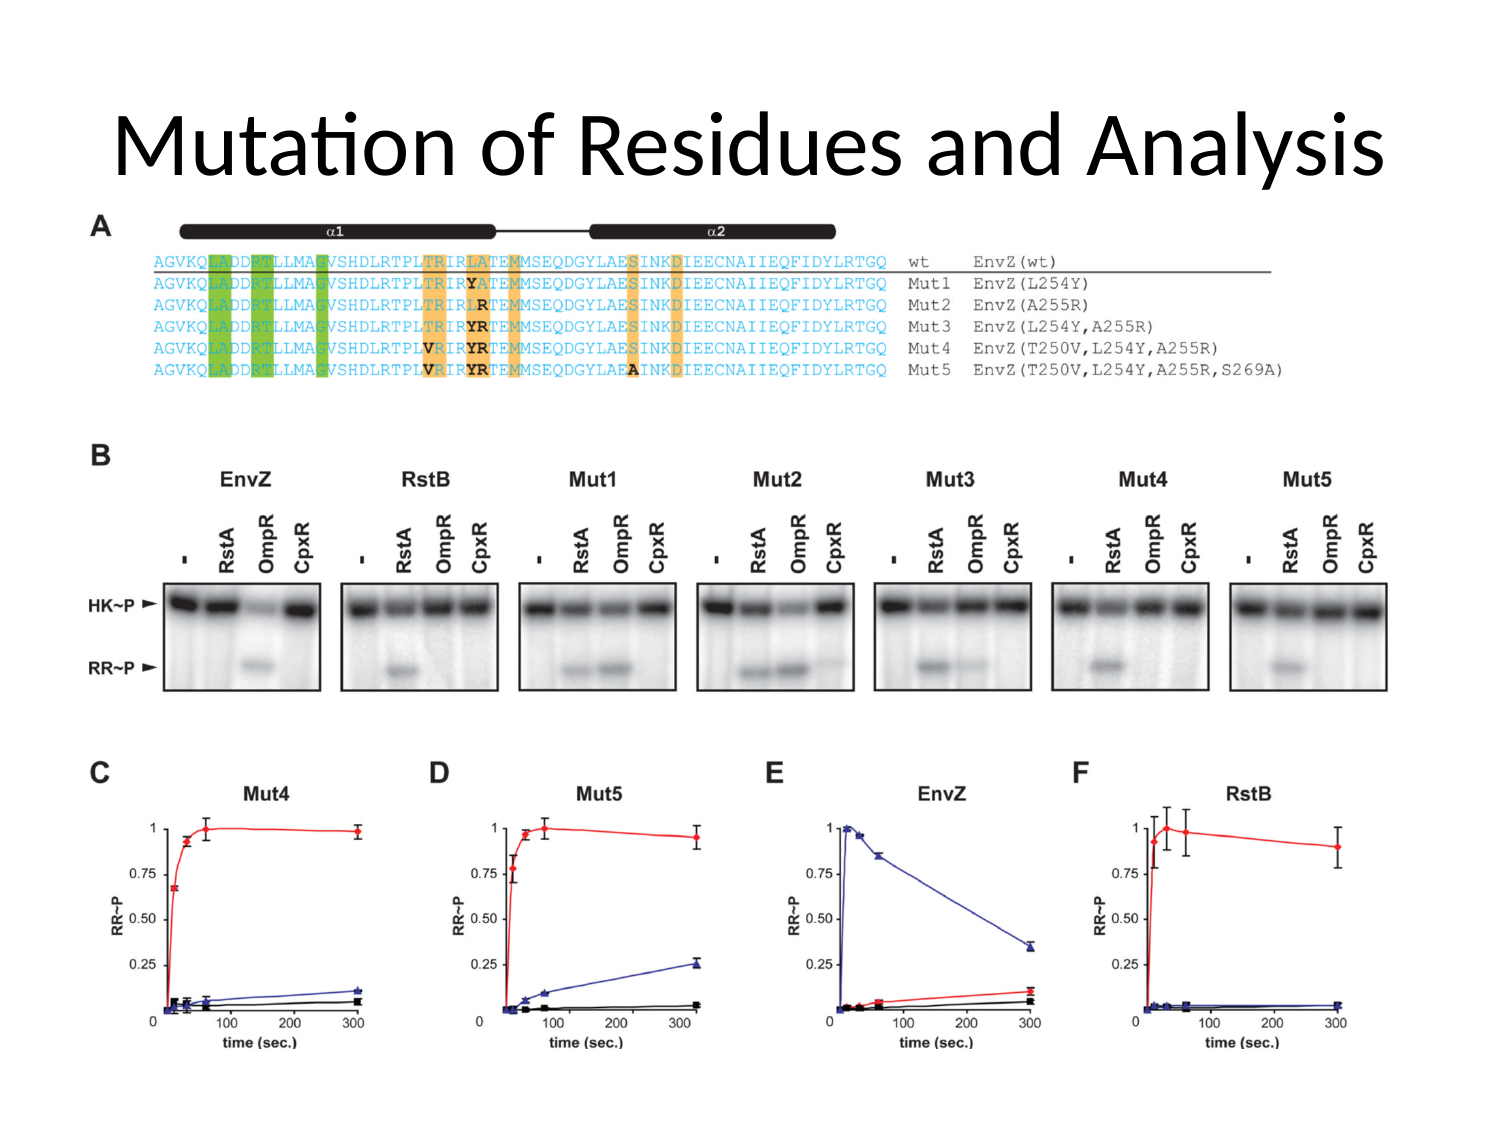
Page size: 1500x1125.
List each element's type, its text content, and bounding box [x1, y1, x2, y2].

title Mutation of Residues and Analysis [75, 45, 1425, 233]
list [89, 212, 1401, 1049]
